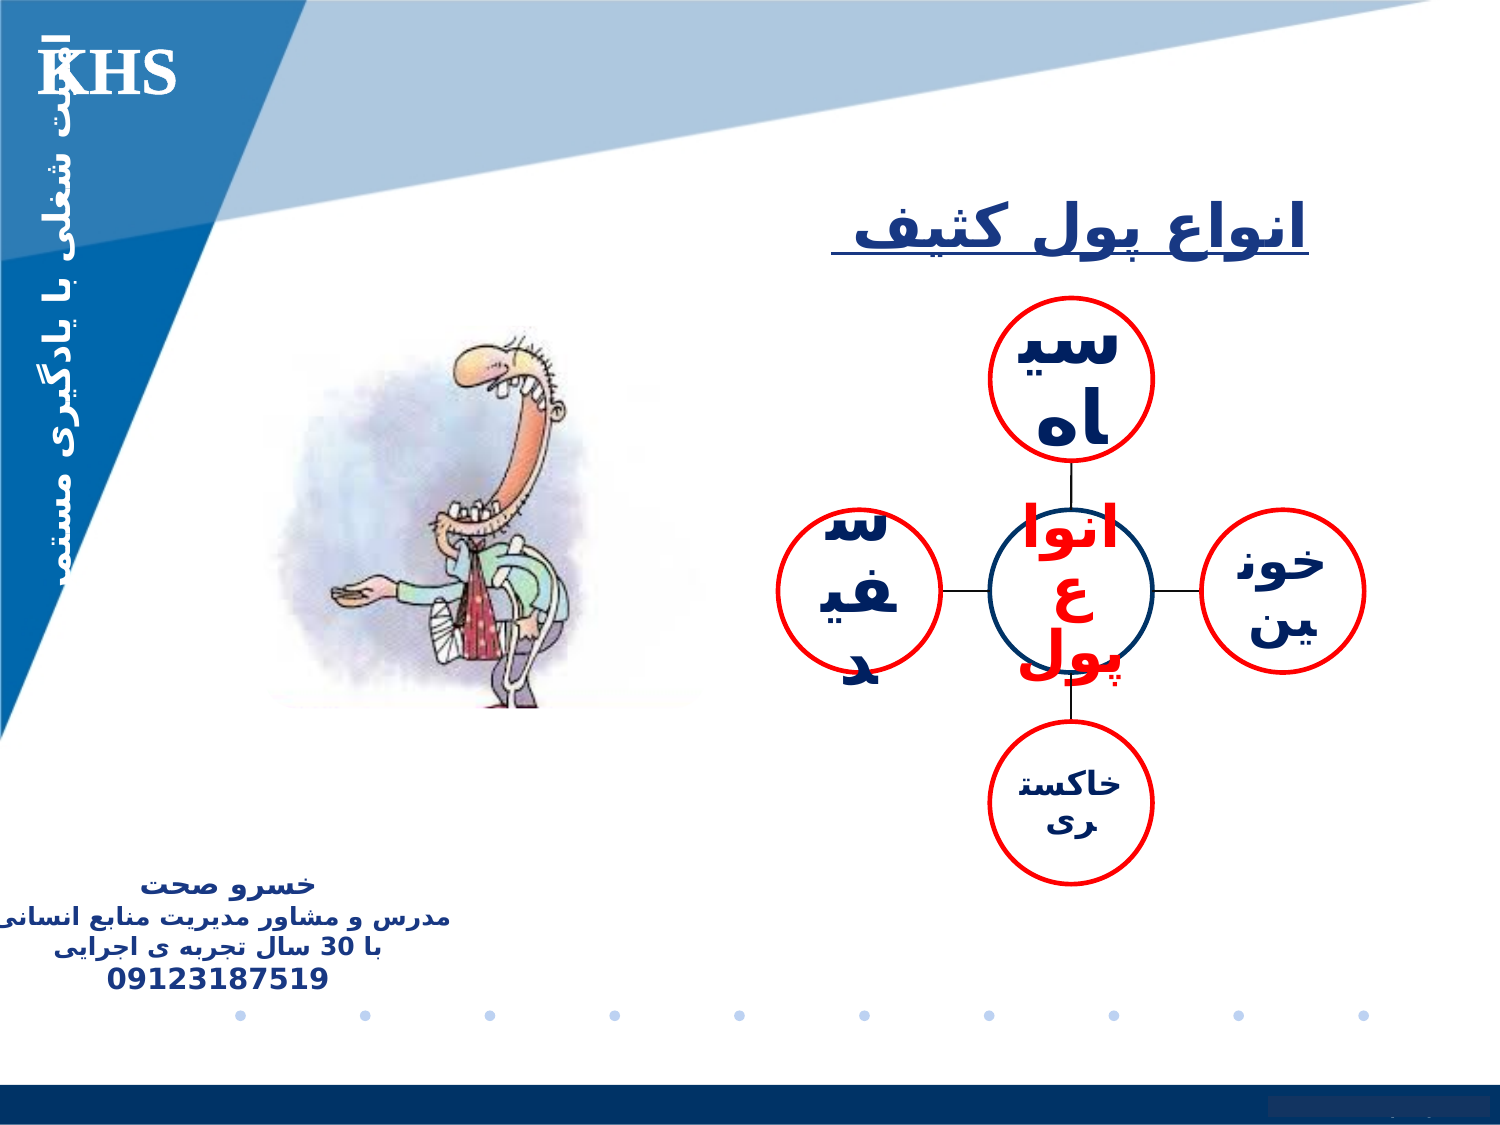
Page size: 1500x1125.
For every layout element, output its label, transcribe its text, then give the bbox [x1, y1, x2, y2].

text_box امنیت شغلی با یادگیری مستمر [25, 18, 86, 613]
text_box [1268, 1096, 1490, 1117]
picture [263, 325, 707, 709]
picture [0, 0, 1500, 842]
text_box KHS [86, 19, 194, 115]
title انواع پول کثیف [798, 156, 1365, 291]
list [662, 295, 1480, 887]
text_box خسرو صحت مدرس و مشاور مدیریت منابع انسانی با 30 سال تجربه ی اجرایی 09123187519 [0, 858, 467, 1003]
